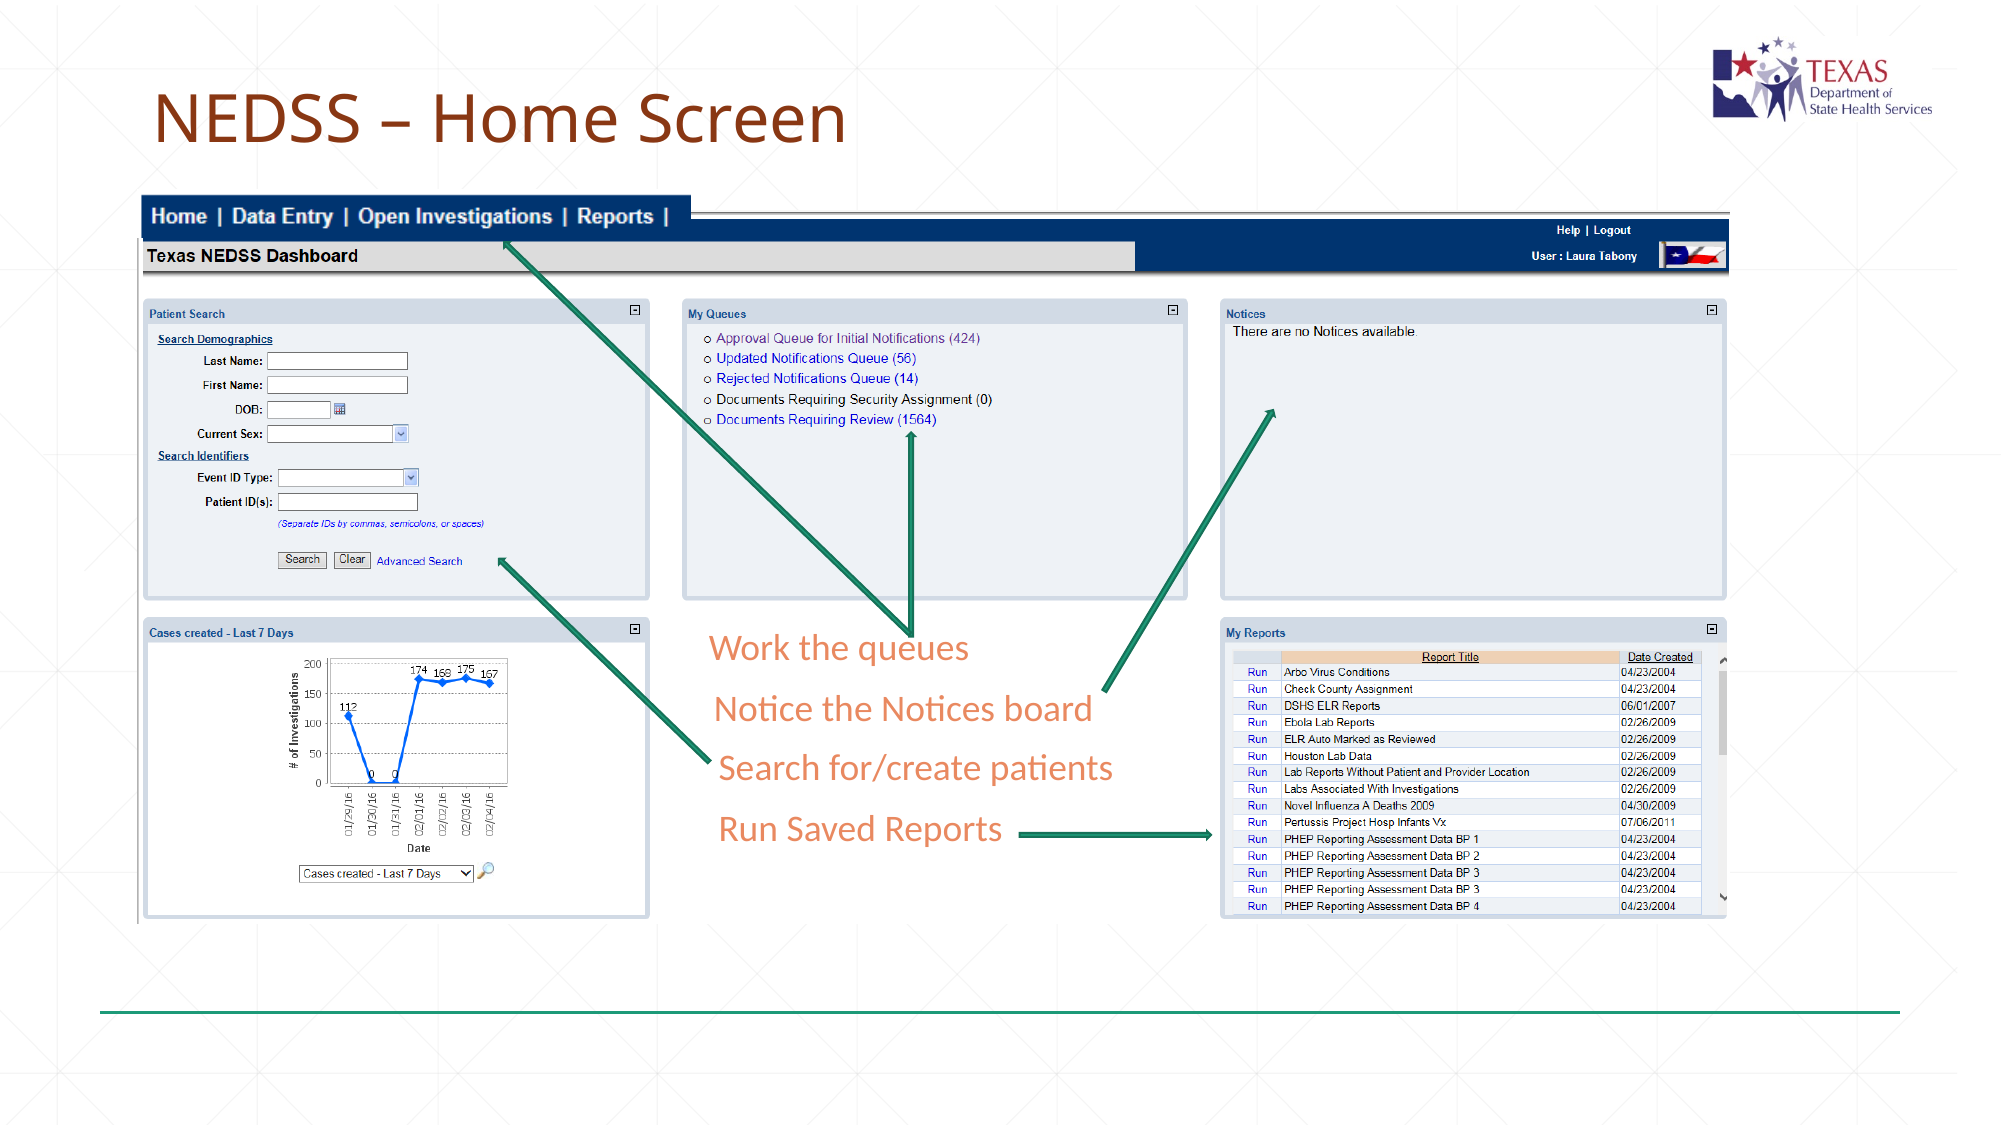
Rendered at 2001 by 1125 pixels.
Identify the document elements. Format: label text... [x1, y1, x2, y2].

picture [1712, 36, 1932, 122]
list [137, 210, 1730, 925]
title NEDSS – Home Screen [137, 59, 1794, 183]
picture [137, 189, 691, 238]
